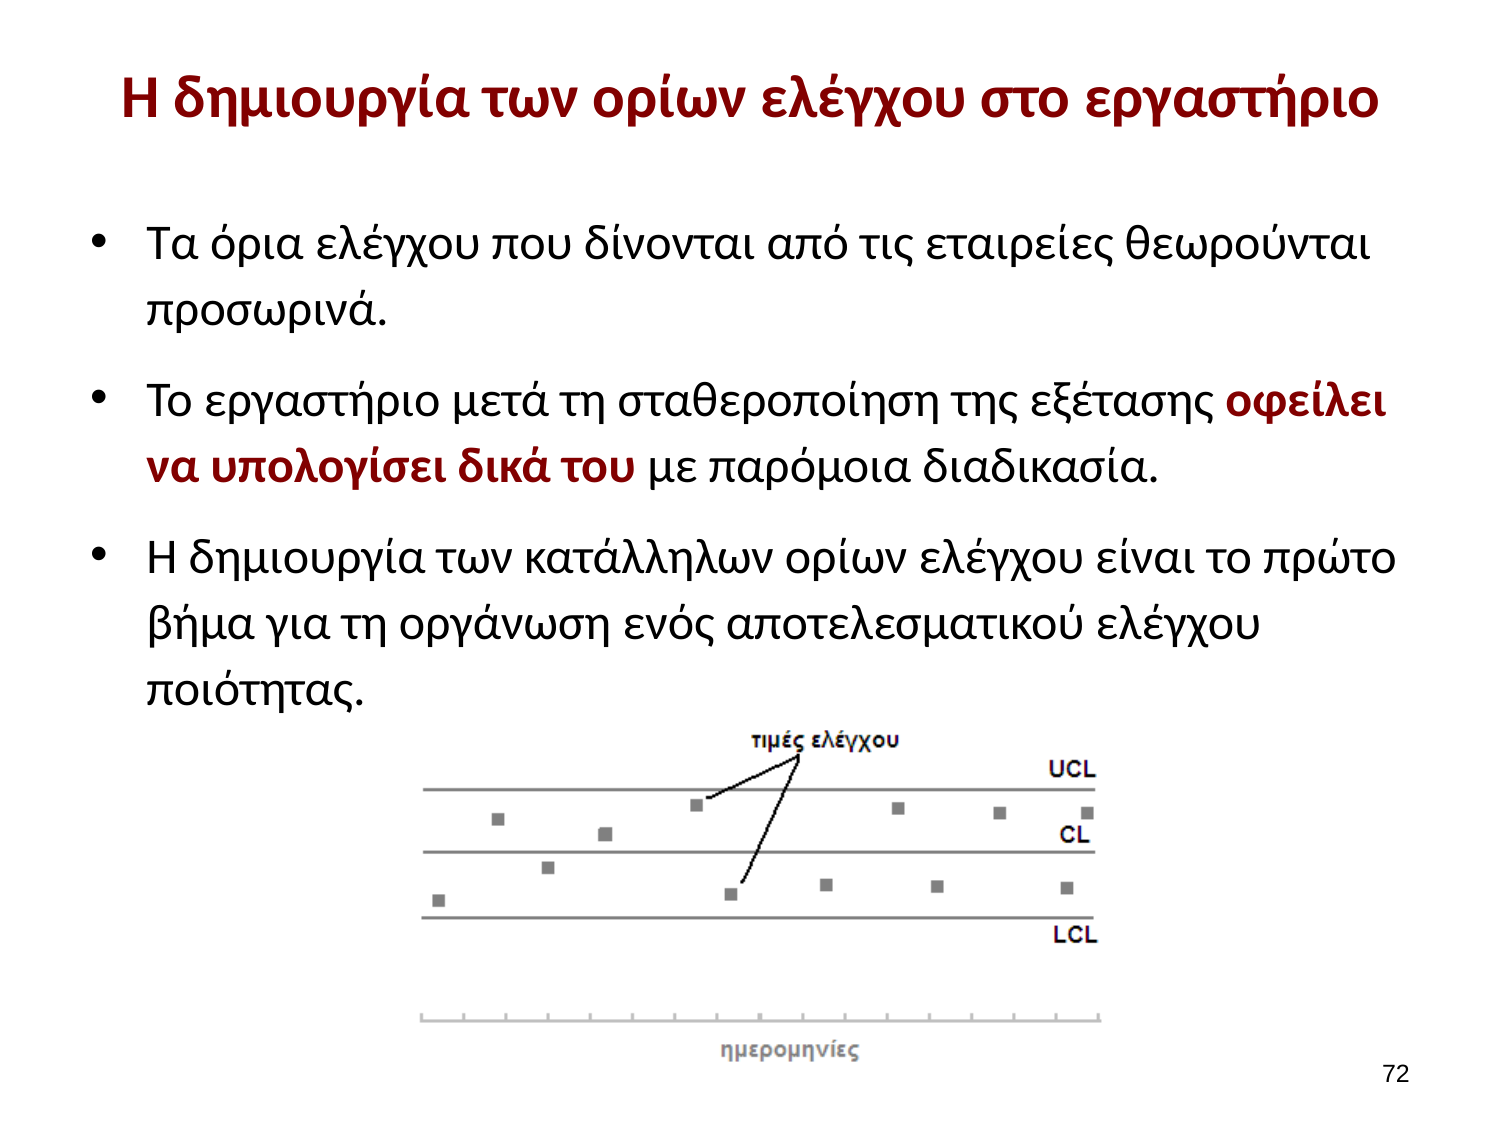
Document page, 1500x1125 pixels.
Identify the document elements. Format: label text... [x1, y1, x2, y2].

list Τα όρια ελέγχου που δίνονται από τις εταιρείες θεωρούνται προσωρινά. Το εργαστήριο μετά τη σταθεροποίηση της εξέτασης οφείλει να υπολογίσει δικά του με παρόμοια διαδικασία. Η δημιουργία των κατάλληλων ορίων ελέγχου είναι το πρώτο βήμα για τη οργάνωση ενός αποτελεσματικού ελέγχου ποιότητας. [75, 196, 1425, 1024]
slide_number 71 [1074, 1042, 1425, 1103]
title Η δημιουργία των ορίων ελέγχου στο εργαστήριο [76, 19, 1427, 169]
picture [377, 703, 1123, 1066]
